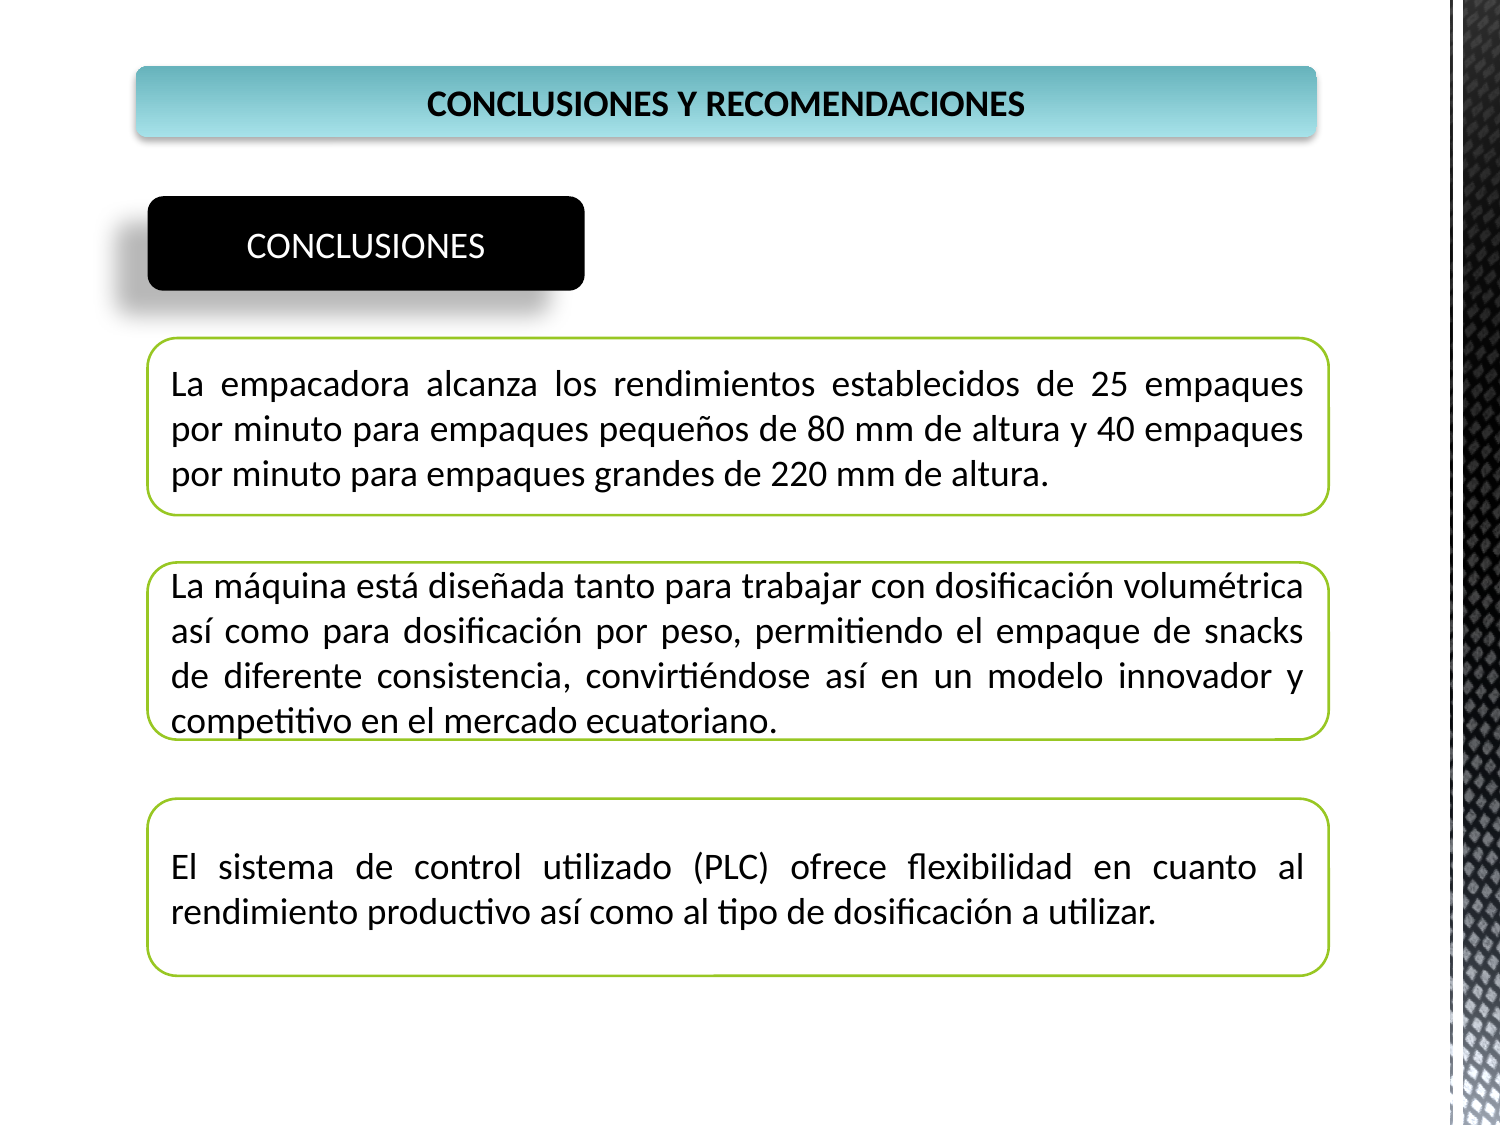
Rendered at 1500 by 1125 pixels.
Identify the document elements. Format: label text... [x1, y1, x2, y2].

text_box El sistema de control utilizado (PLC) ofrece flexibilidad en cuanto al rendimiento productivo así como al tipo de dosificación a utilizar. [146, 797, 1331, 978]
picture [1447, 0, 1500, 1125]
text_box La empacadora alcanza los rendimientos establecidos de 25 empaques por minuto para empaques pequeños de 80 mm de altura y 40 empaques por minuto para empaques grandes de 220 mm de altura. [146, 336, 1331, 517]
text_box La máquina está diseñada tanto para trabajar con dosificación volumétrica así como para dosificación por peso, permitiendo el empaque de snacks de diferente consistencia, convirtiéndose así en un modelo innovador y competitivo en el mercado ecuatoriano. [146, 561, 1331, 741]
text_box CONCLUSIONES Y RECOMENDACIONES [134, 65, 1318, 138]
text_box CONCLUSIONES [146, 194, 586, 293]
